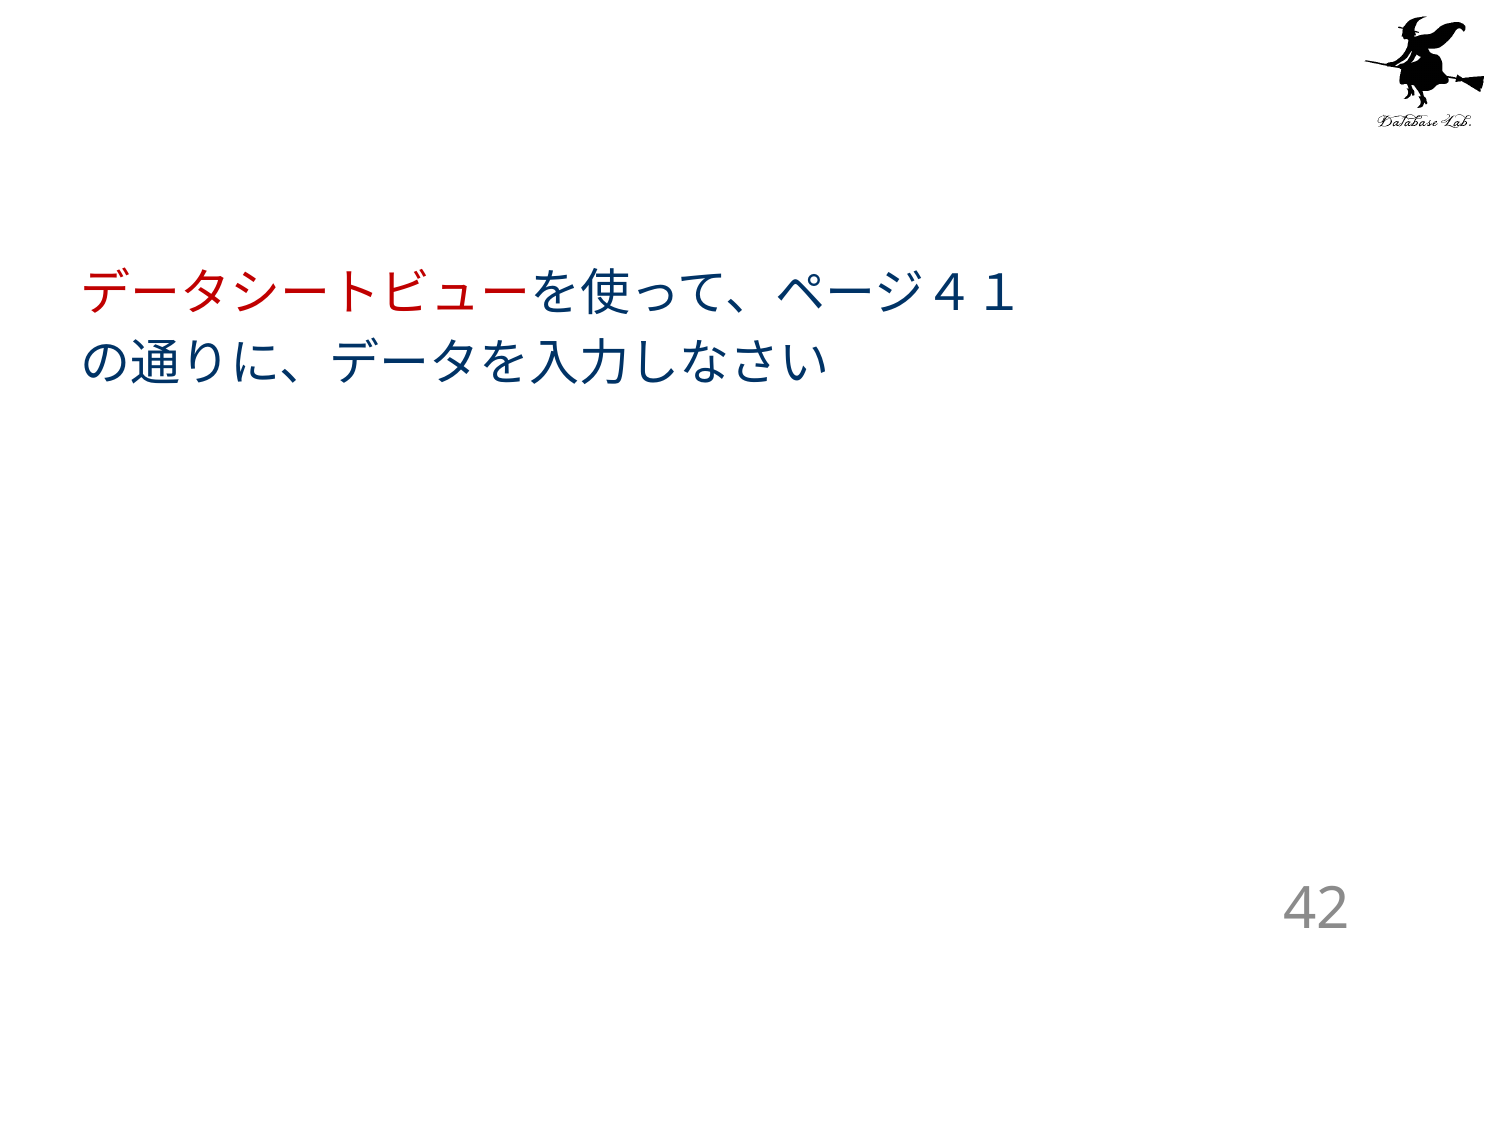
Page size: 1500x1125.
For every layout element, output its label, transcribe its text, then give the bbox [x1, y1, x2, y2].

picture [1362, 14, 1486, 130]
slide_number 42 [1027, 887, 1365, 933]
text_box データシートビューを使って、ページ４１ の通りに、データを入力しなさい [69, 261, 1419, 425]
